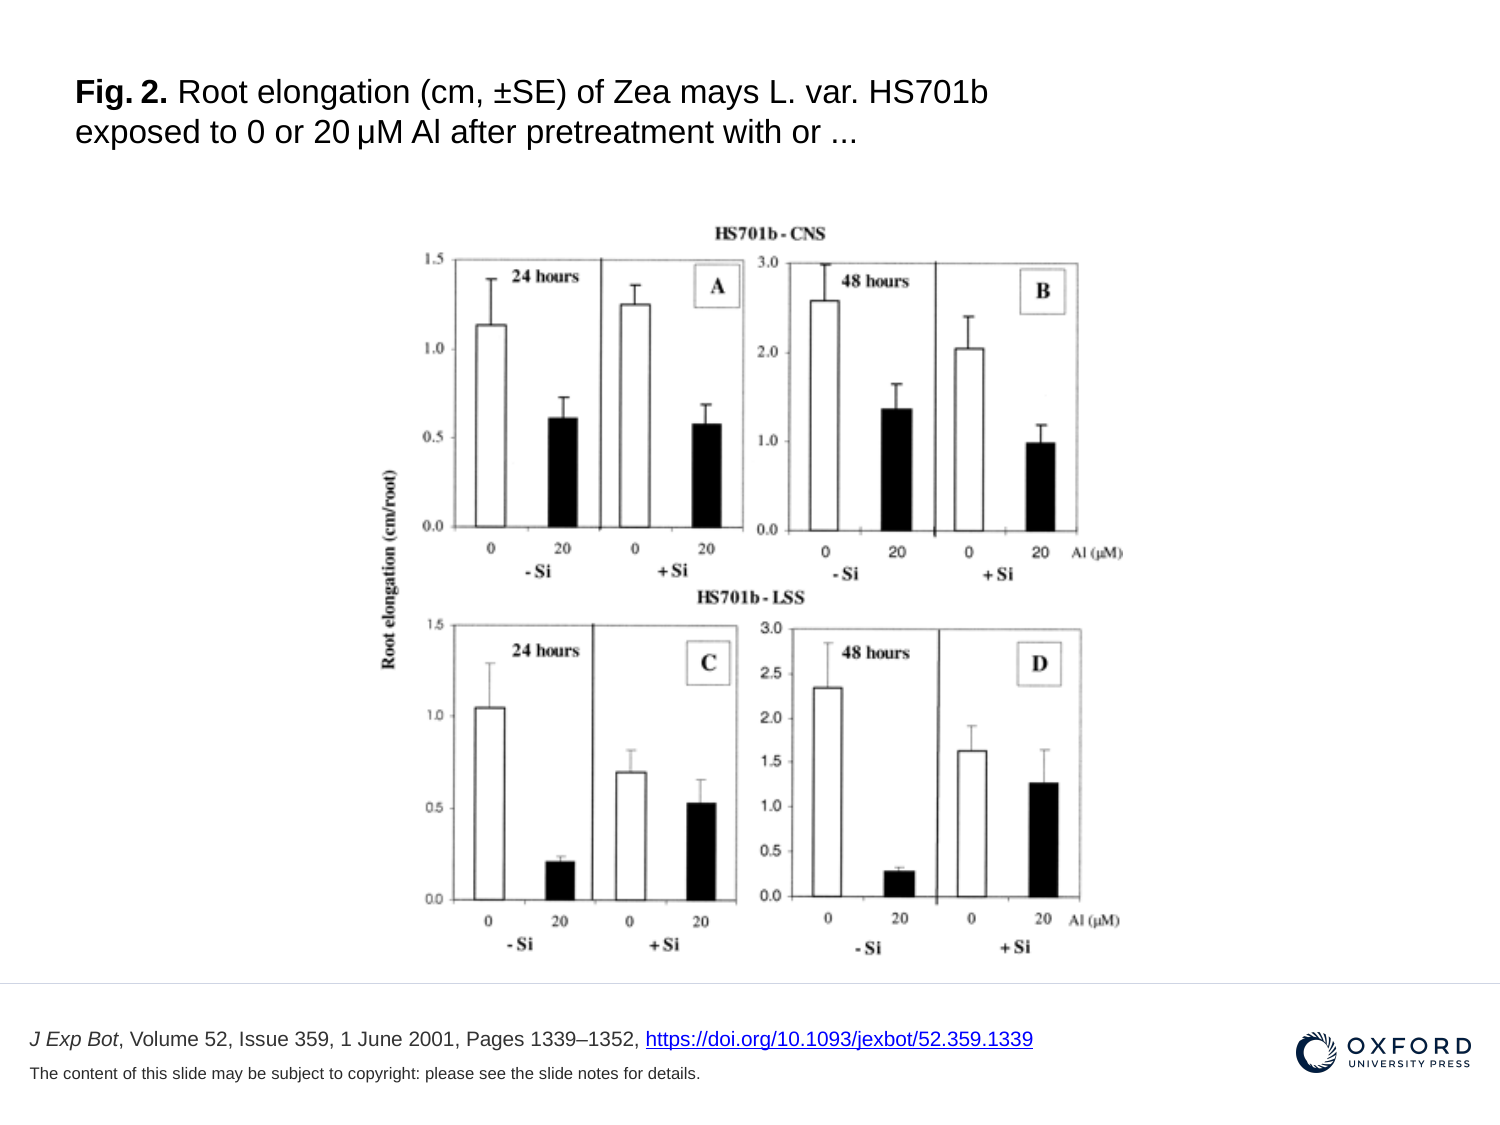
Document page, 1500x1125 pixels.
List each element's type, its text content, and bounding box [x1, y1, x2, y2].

picture [1296, 1032, 1471, 1073]
title Fig. 2. Root elongation (cm, ±SE) of Zea mays L. var. HS701b exposed to 0 or 20 μM Al after pretreatment with or ... [75, 69, 1078, 171]
picture [379, 224, 1123, 957]
footer J Exp Bot, Volume 52, Issue 359, 1 June 2001, Pages 1339–1352, https://doi.org/10.1093/jexbot/52.359.1339 The content of this slide may be subject to copyright: please see the slide notes for details. [0, 983, 1260, 1125]
